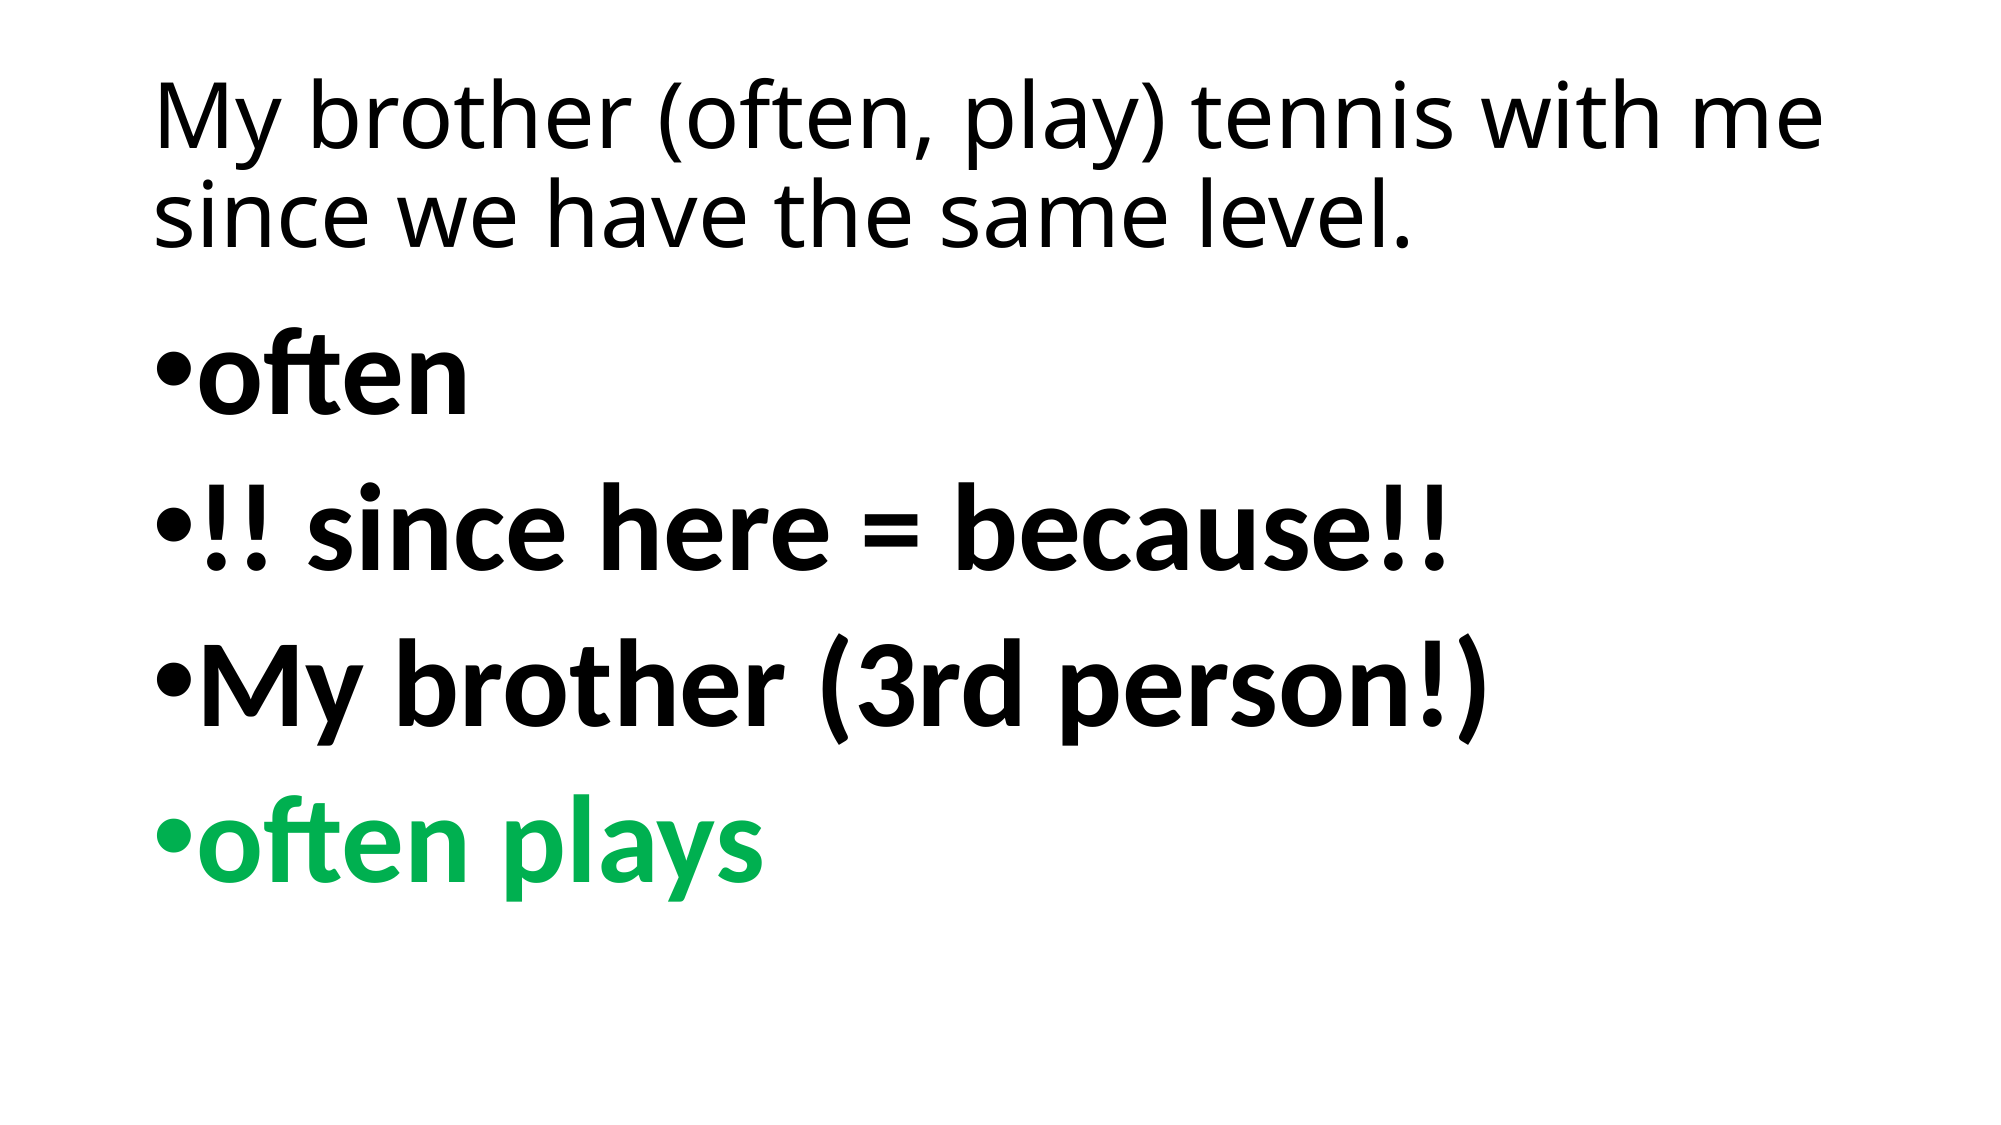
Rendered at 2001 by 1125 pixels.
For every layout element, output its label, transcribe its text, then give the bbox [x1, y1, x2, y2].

list often !! since here = because!! My brother (3rd person!) often plays [137, 299, 1863, 1014]
title My brother (often, play) tennis with me since we have the same level. [137, 59, 1863, 278]
